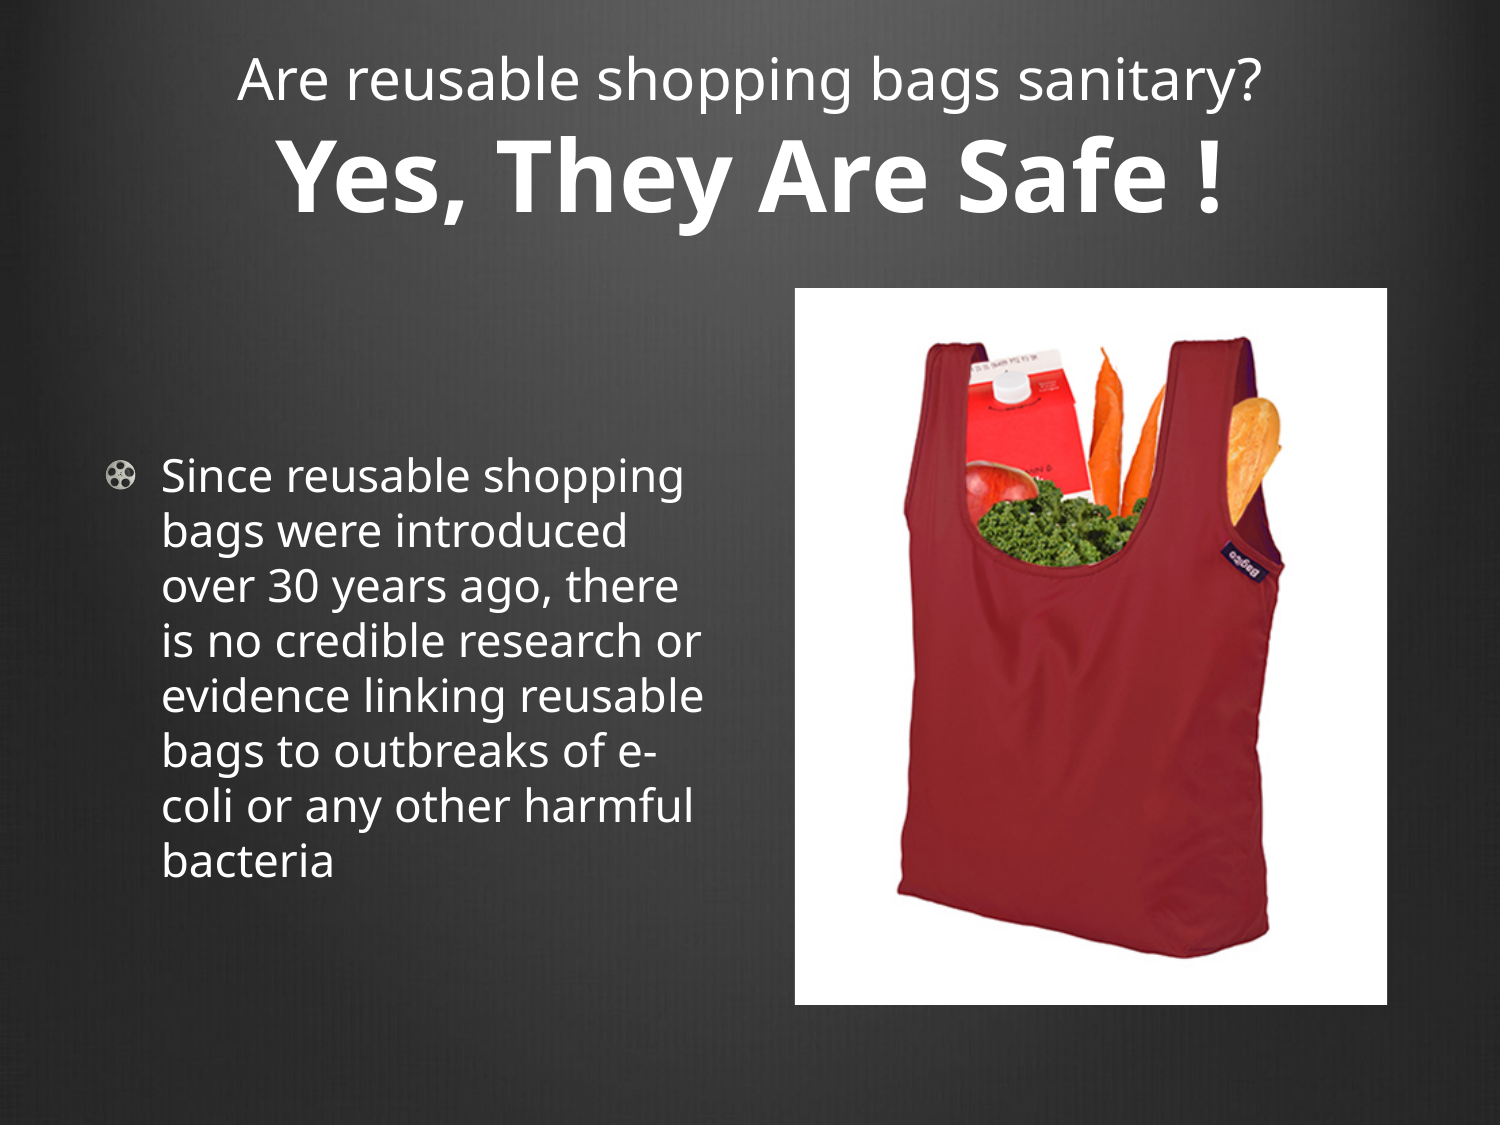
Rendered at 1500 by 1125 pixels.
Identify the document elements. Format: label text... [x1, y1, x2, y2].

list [794, 288, 1388, 1005]
title Are reusable shopping bags sanitary? Yes, They Are Safe ! [112, 19, 1388, 255]
list Since reusable shopping bags were introduced over 30 years ago, there is no credible research or evidence linking reusable bags to outbreaks of e-coli or any other harmful bacteria [89, 439, 738, 1005]
picture [104, 458, 137, 491]
